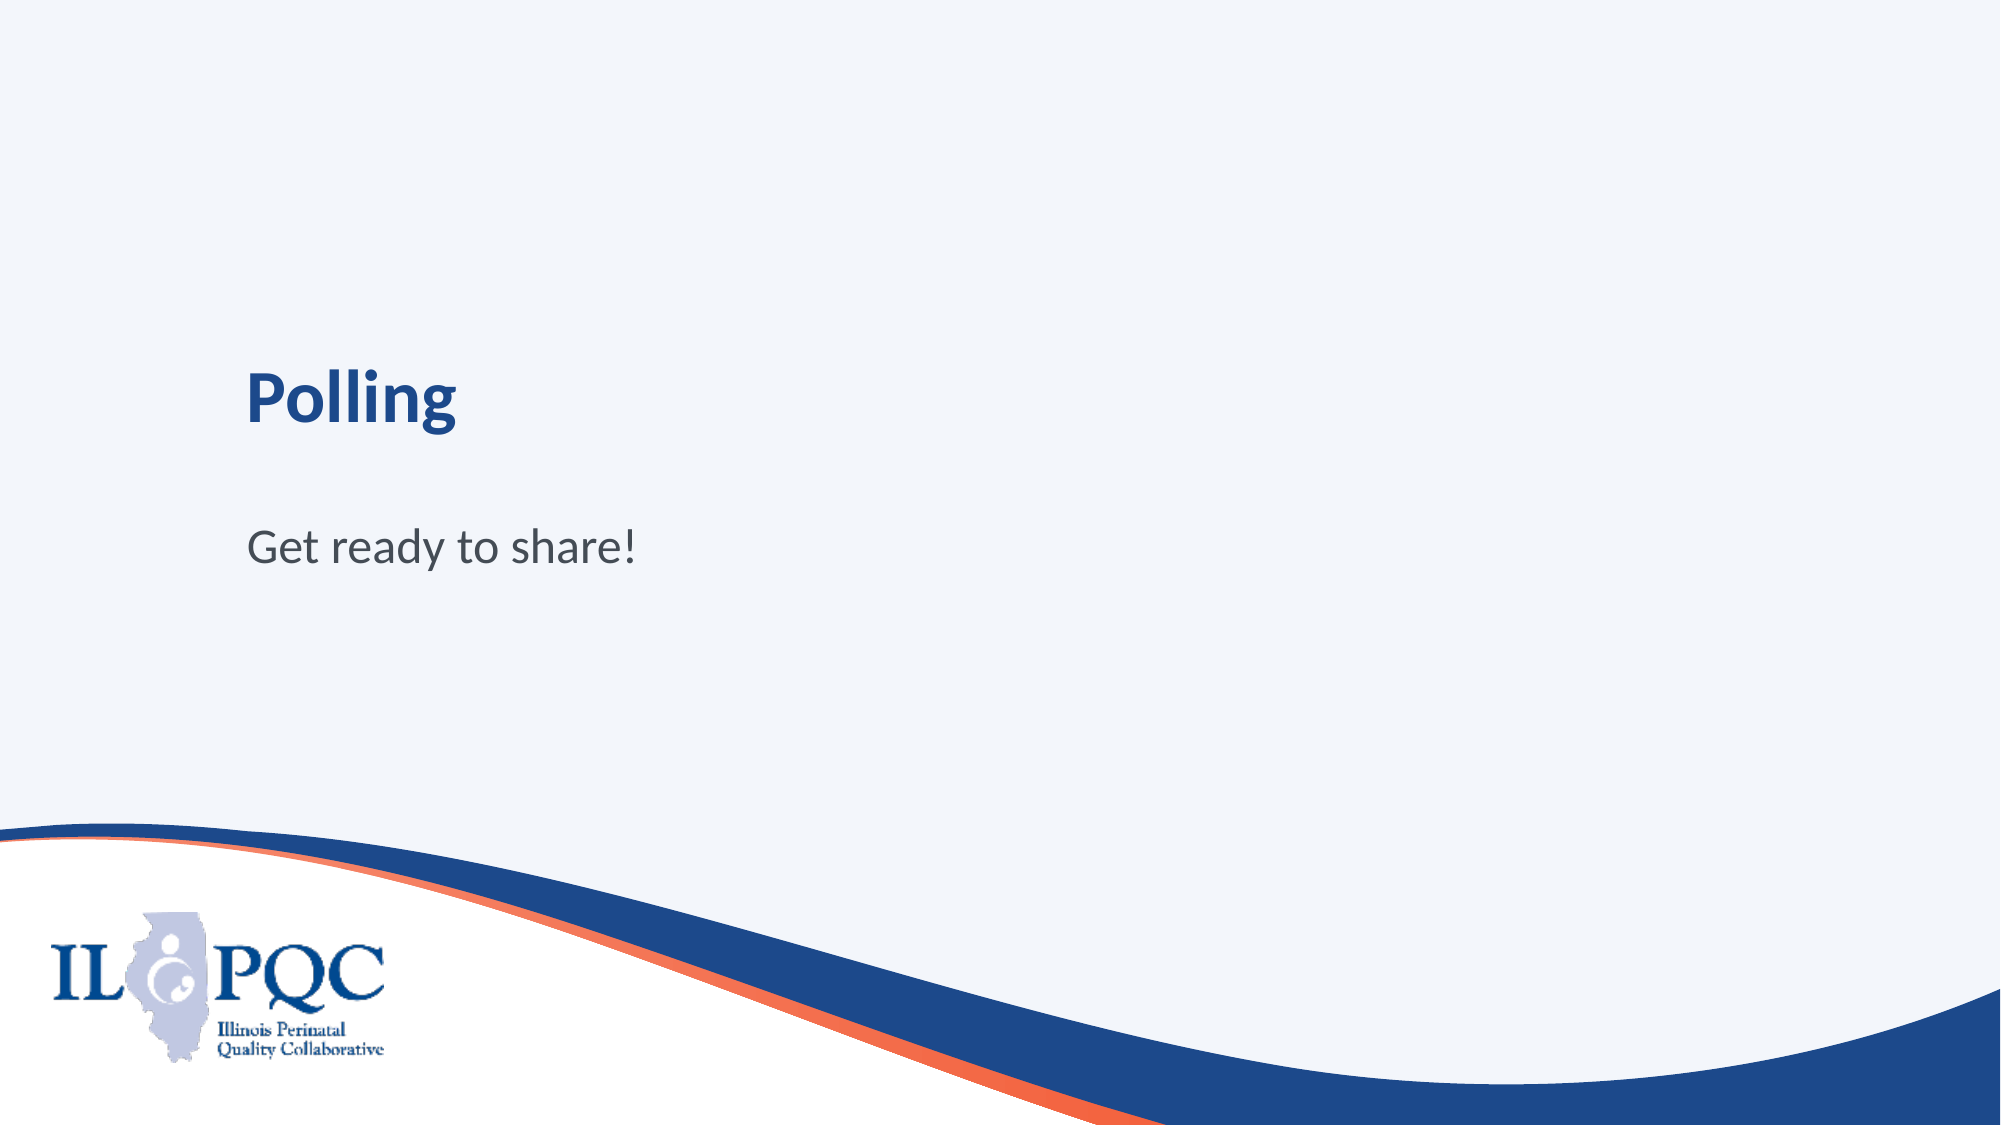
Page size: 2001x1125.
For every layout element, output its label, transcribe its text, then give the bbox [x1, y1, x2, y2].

subtitle Get ready to share! [231, 505, 1769, 668]
picture [51, 912, 384, 1063]
title Polling [231, 115, 1769, 446]
